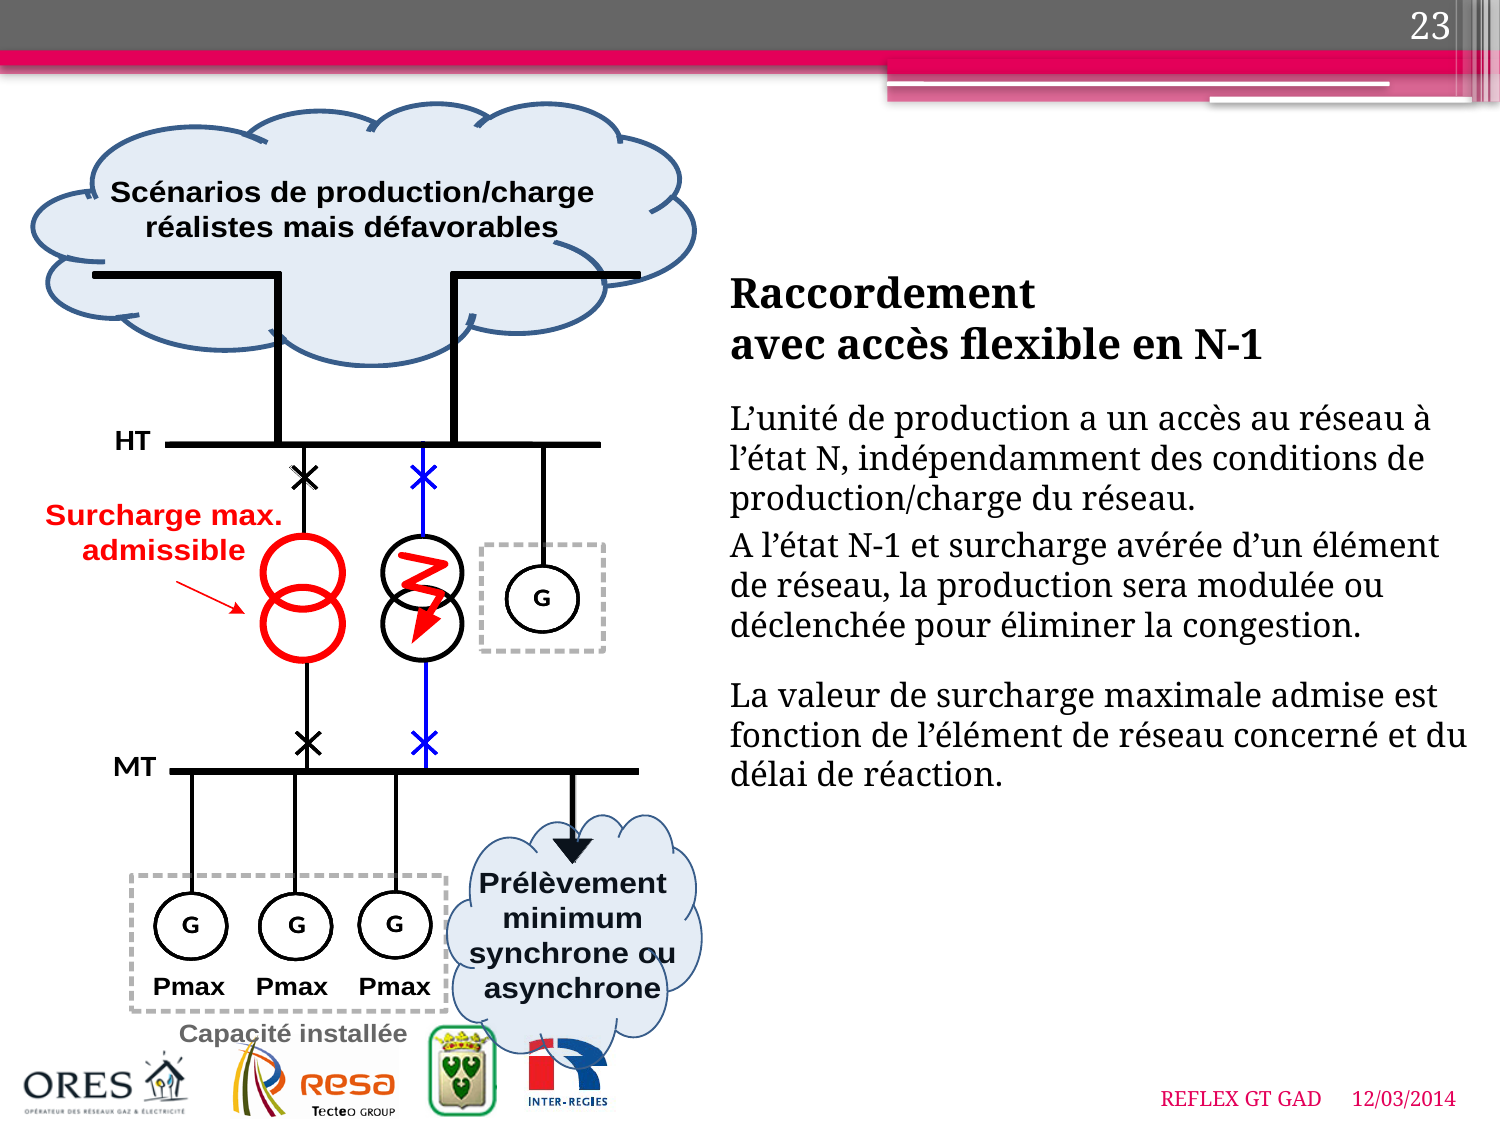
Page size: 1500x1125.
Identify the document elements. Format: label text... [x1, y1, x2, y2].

slide_number 23 [1341, 0, 1466, 61]
footer REFLEX GT GAD [1119, 1096, 1337, 1125]
picture [17, 99, 706, 1125]
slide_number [1337, 1078, 1495, 1125]
text_box Raccordement avec accès flexible en N-1 L’unité de production a un accès au réseau à l’état N, indépendamment des conditions de production/charge du réseau. A l’état N-1 et surcharge avérée d’un élément de réseau, la production sera modulée ou déclenchée pour éliminer la congestion. La valeur de surcharge maximale admise est fonction de l’élément de réseau concerné et du délai de réaction. [729, 267, 1471, 1096]
